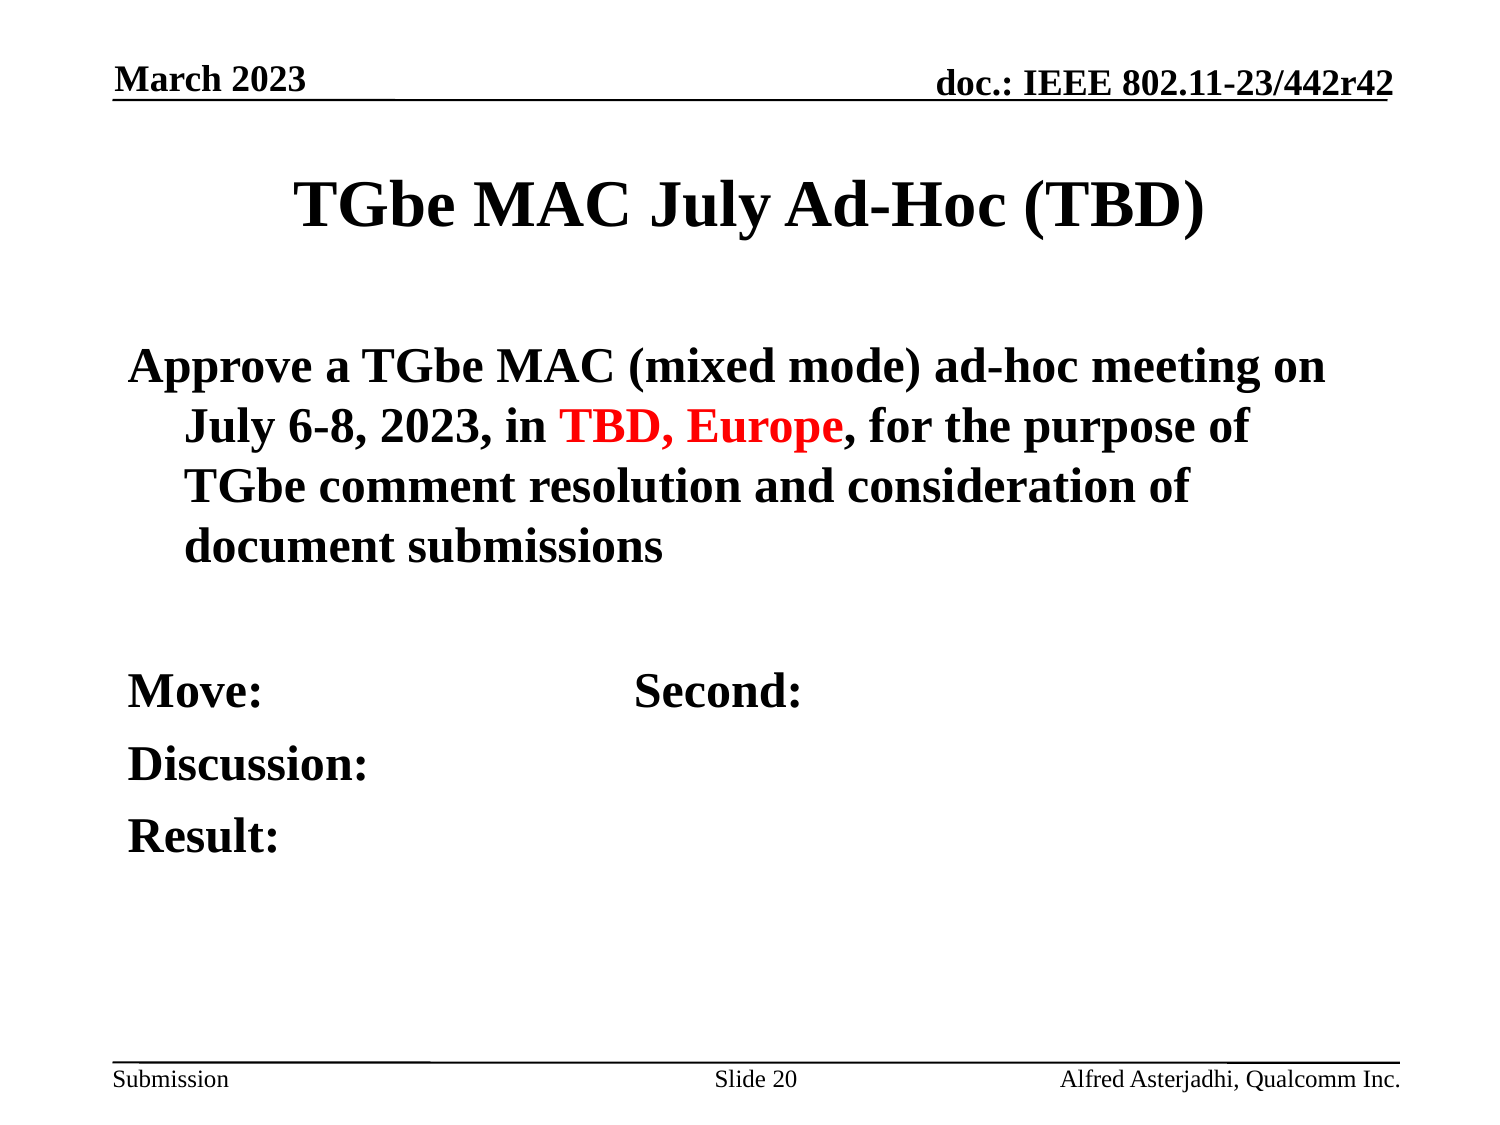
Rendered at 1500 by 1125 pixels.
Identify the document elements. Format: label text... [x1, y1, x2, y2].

footer Alfred Asterjadhi, Qualcomm Inc. [878, 1061, 1402, 1093]
title TGbe MAC July Ad-Hoc (TBD) [112, 112, 1388, 288]
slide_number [114, 54, 423, 100]
list Approve a TGbe MAC (mixed mode) ad-hoc meeting on July 6-8, 2023, in TBD, Europe, for the purpose of TGbe comment resolution and consideration of document submissions Move: Second: Discussion: Result: [112, 324, 1388, 1000]
slide_number Slide 20 [712, 1061, 800, 1123]
